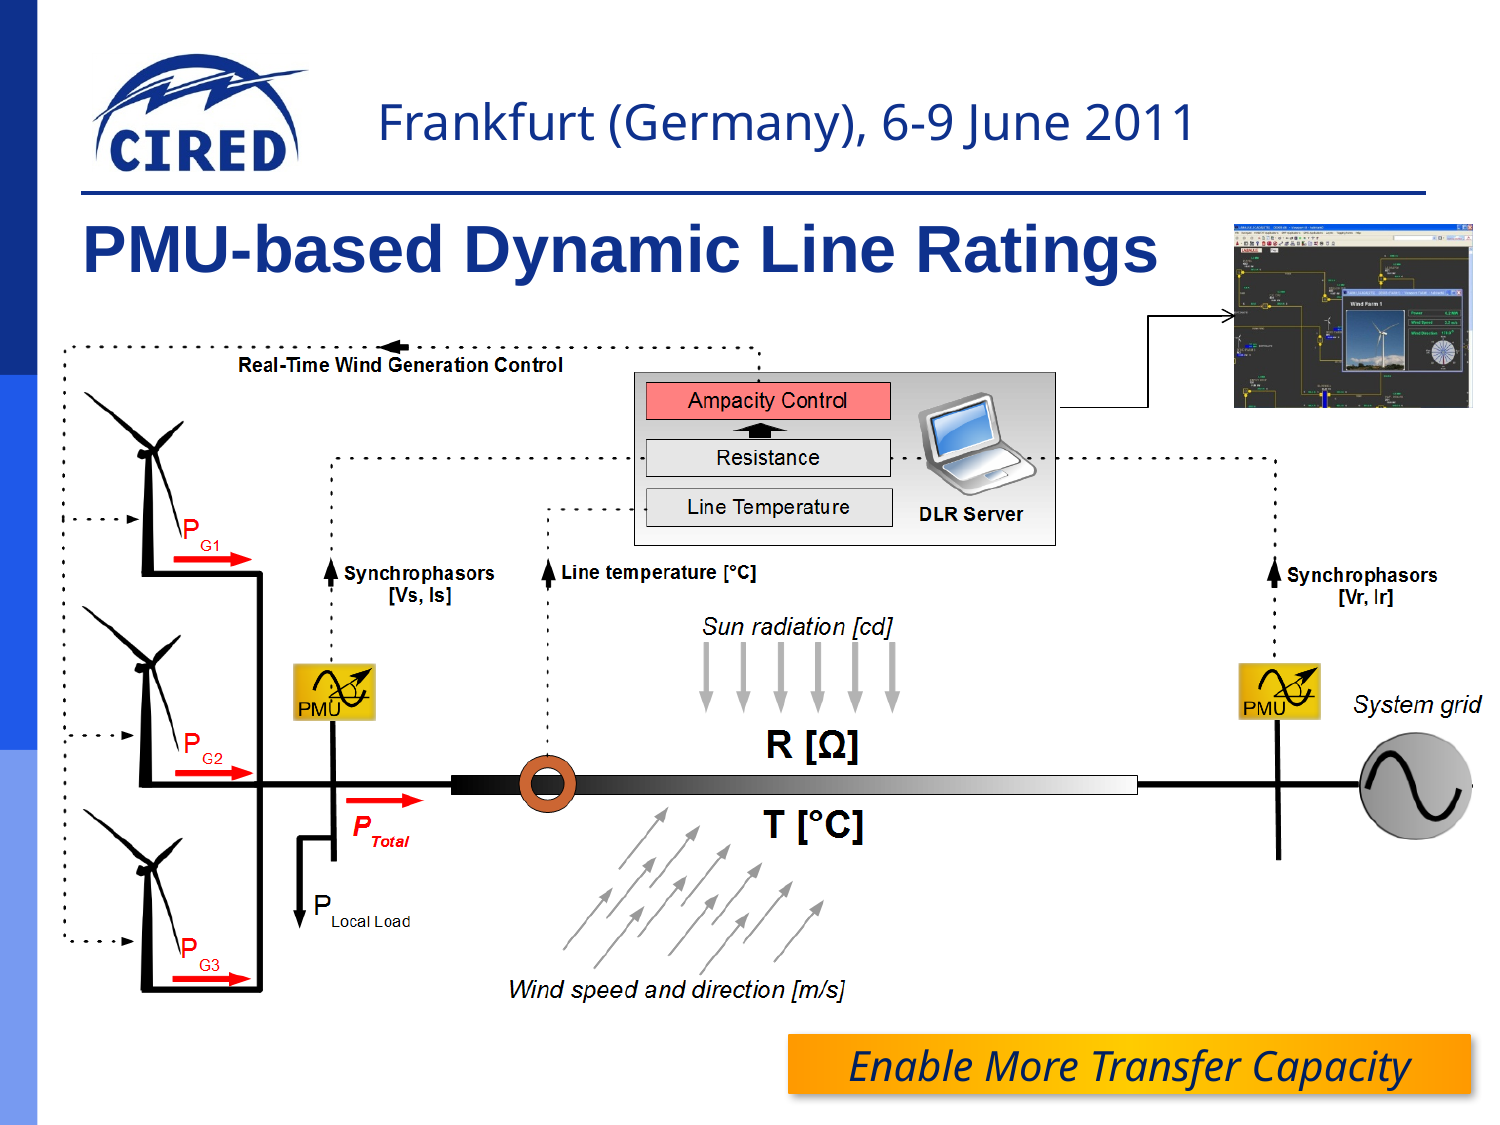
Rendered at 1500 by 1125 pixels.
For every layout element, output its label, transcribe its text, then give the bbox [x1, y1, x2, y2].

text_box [1059, 315, 1237, 408]
picture [92, 53, 309, 172]
picture [54, 224, 1495, 1015]
text_box Enable More Transfer Capacity [788, 1034, 1471, 1094]
title PMU-based Dynamic Line Ratings [67, 196, 1418, 294]
